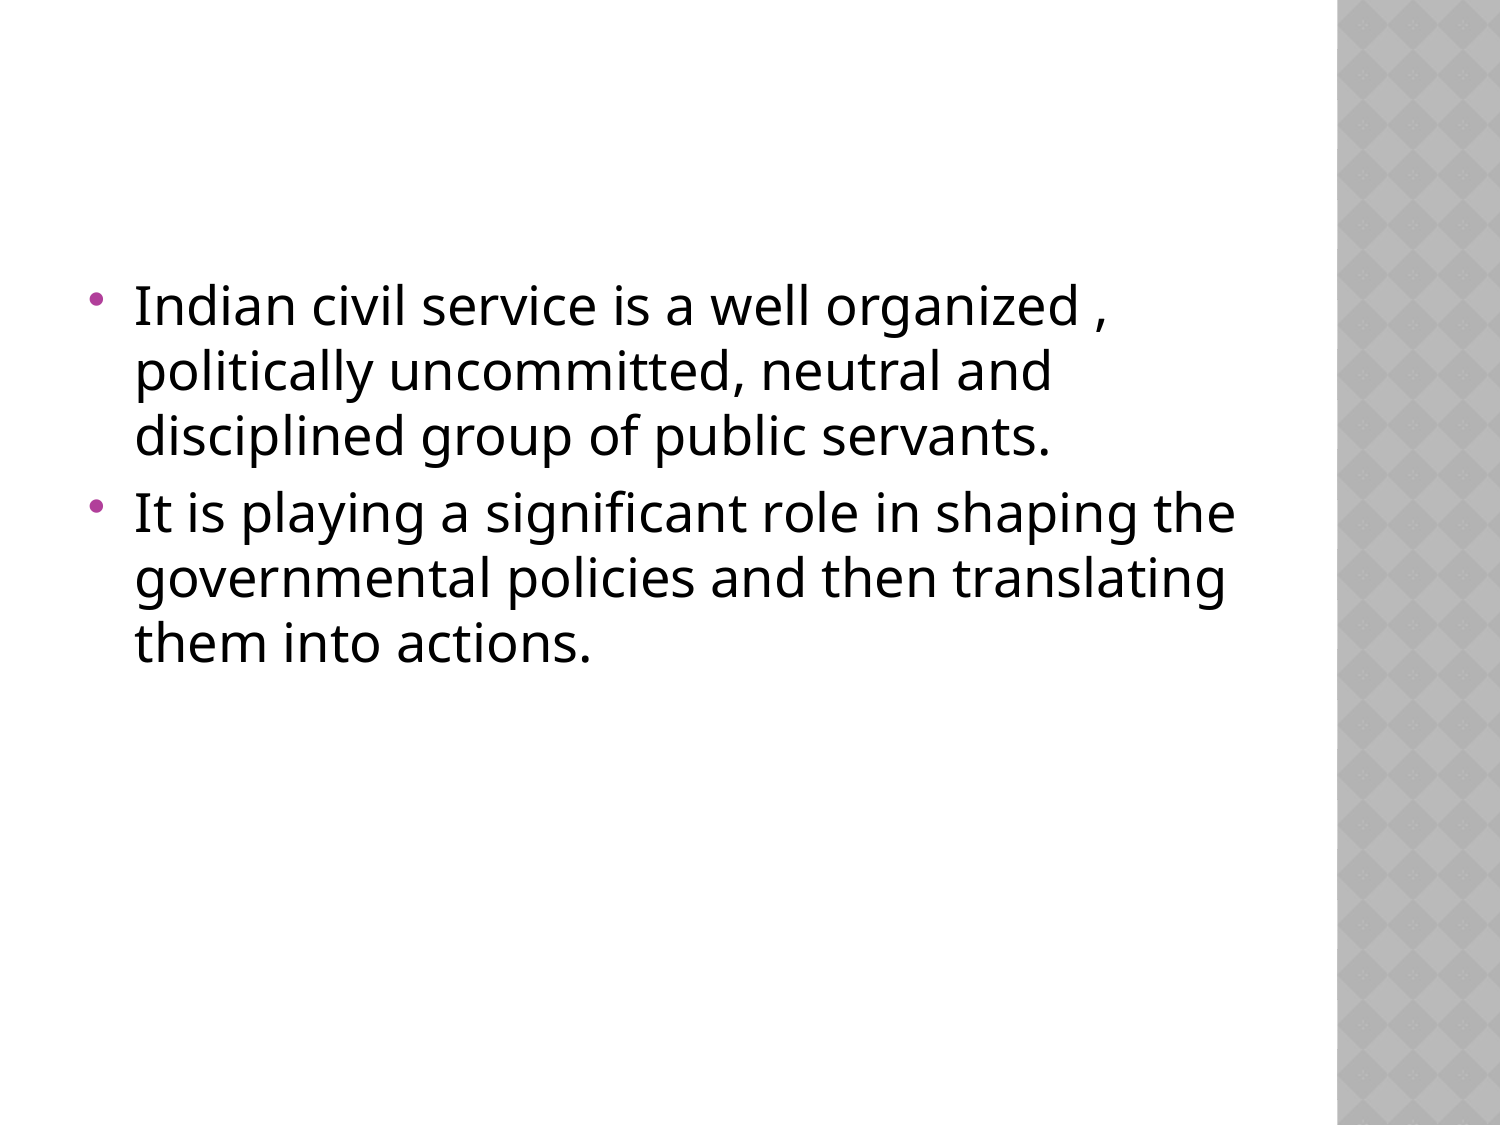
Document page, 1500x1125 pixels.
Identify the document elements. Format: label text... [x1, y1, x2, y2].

list Indian civil service is a well organized , politically uncommitted, neutral and disciplined group of public servants. It is playing a significant role in shaping the governmental policies and then translating them into actions. [75, 264, 1263, 1059]
